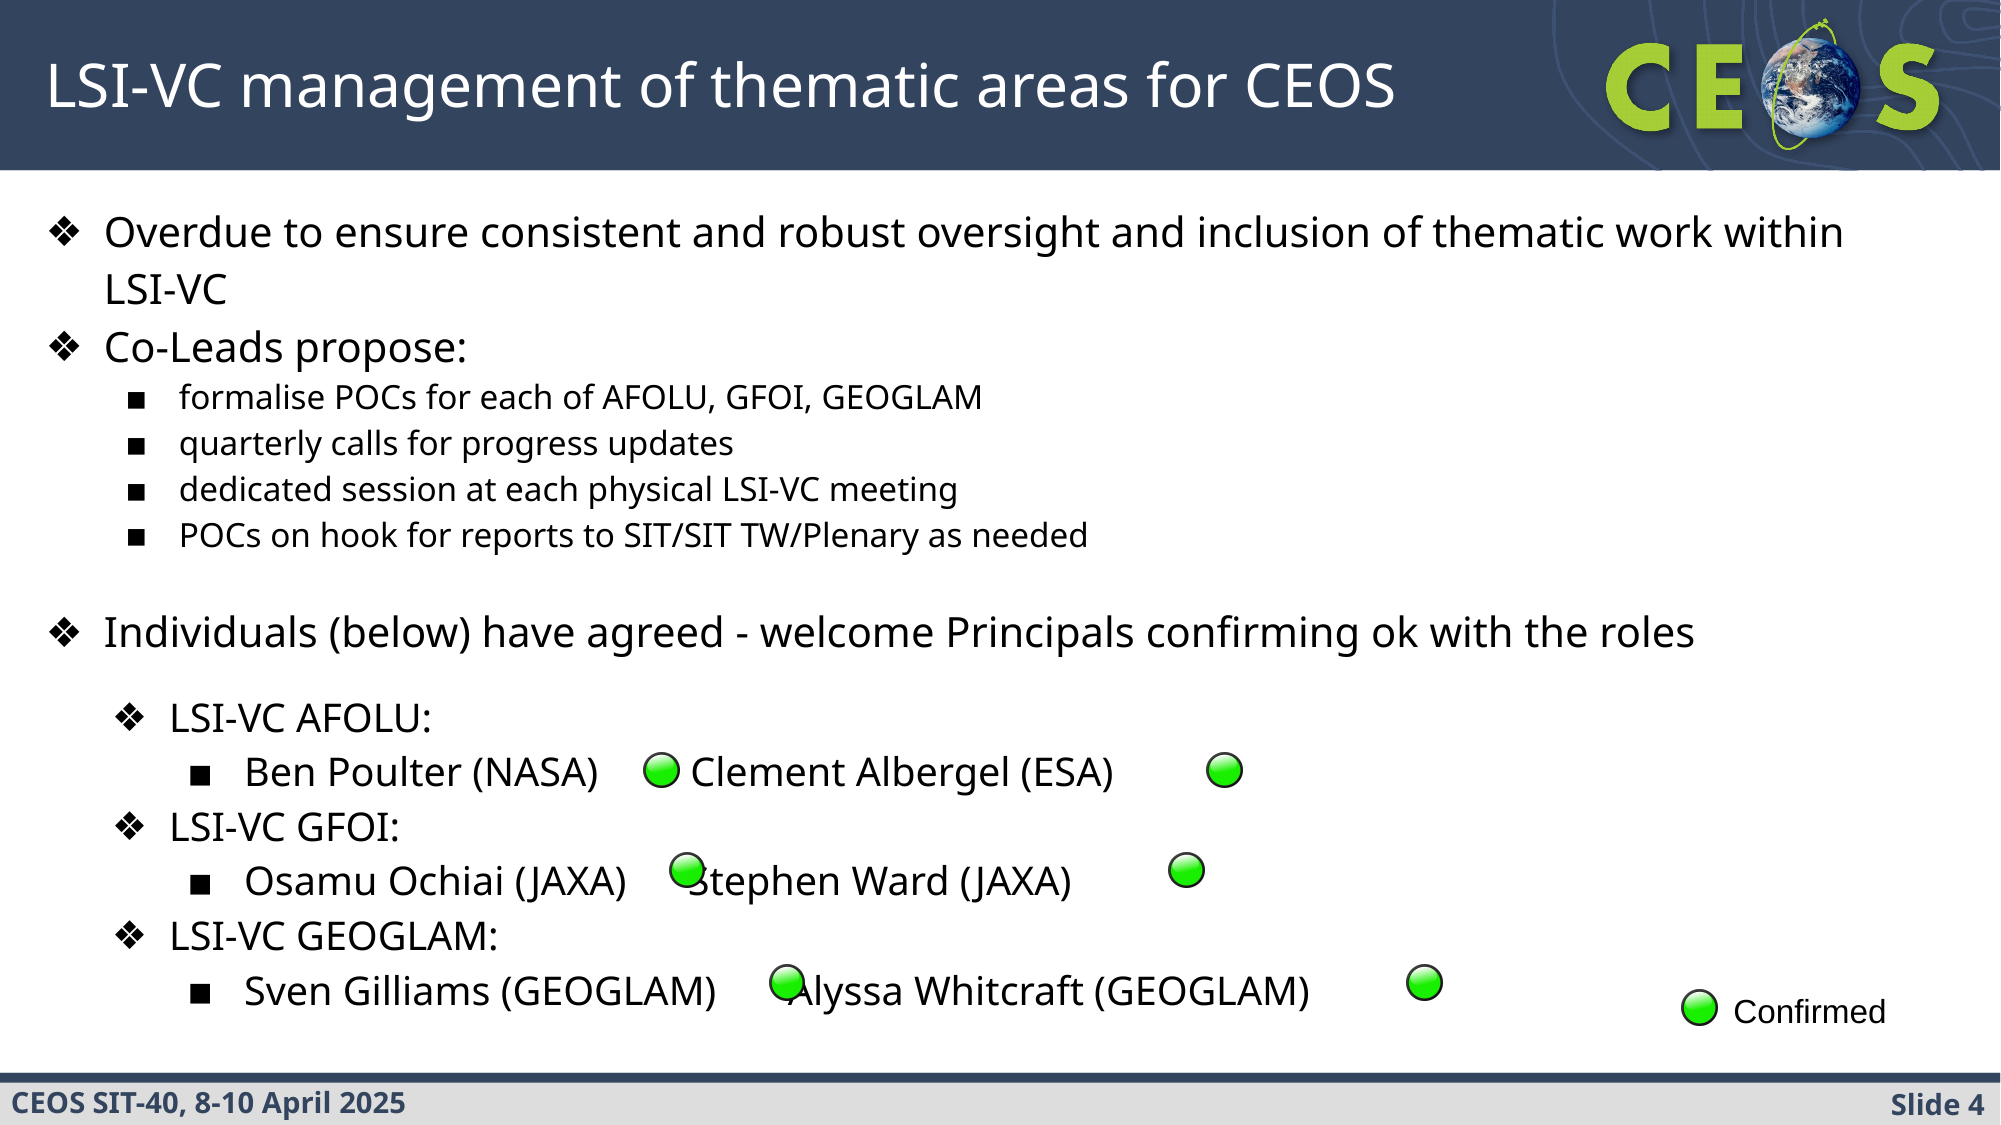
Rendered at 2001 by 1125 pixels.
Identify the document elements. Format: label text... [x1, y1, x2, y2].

picture [1206, 751, 1243, 789]
picture [643, 751, 680, 789]
title LSI-VC management of thematic areas for CEOS [30, 48, 1570, 143]
picture [1681, 989, 1718, 1026]
list LSI-VC AFOLU: Ben Poulter (NASA) Clement Albergel (ESA) LSI-VC GFOI: Osamu Ochiai (JAXA) Stephen Ward (JAXA) LSI-VC GEOGLAM: Sven Gilliams (GEOGLAM) Alyssa Whitcraft (GEOGLAM) [79, 678, 1965, 912]
picture [1606, 18, 1939, 150]
text_box Confirmed [1718, 975, 1947, 1039]
picture [1406, 964, 1443, 1001]
list Overdue to ensure consistent and robust oversight and inclusion of thematic work within LSI-VC Co-Leads propose: formalise POCs for each of AFOLU, GFOI, GEOGLAM quarterly calls for progress updates dedicated session at each physical LSI-VC meeting POCs on hook for reports to SIT/SIT TW/Plenary as needed Individuals (below) have agreed - welcome Principals confirming ok with the roles [14, 190, 1900, 618]
picture [768, 964, 805, 1001]
picture [1168, 851, 1205, 889]
picture [668, 851, 705, 889]
